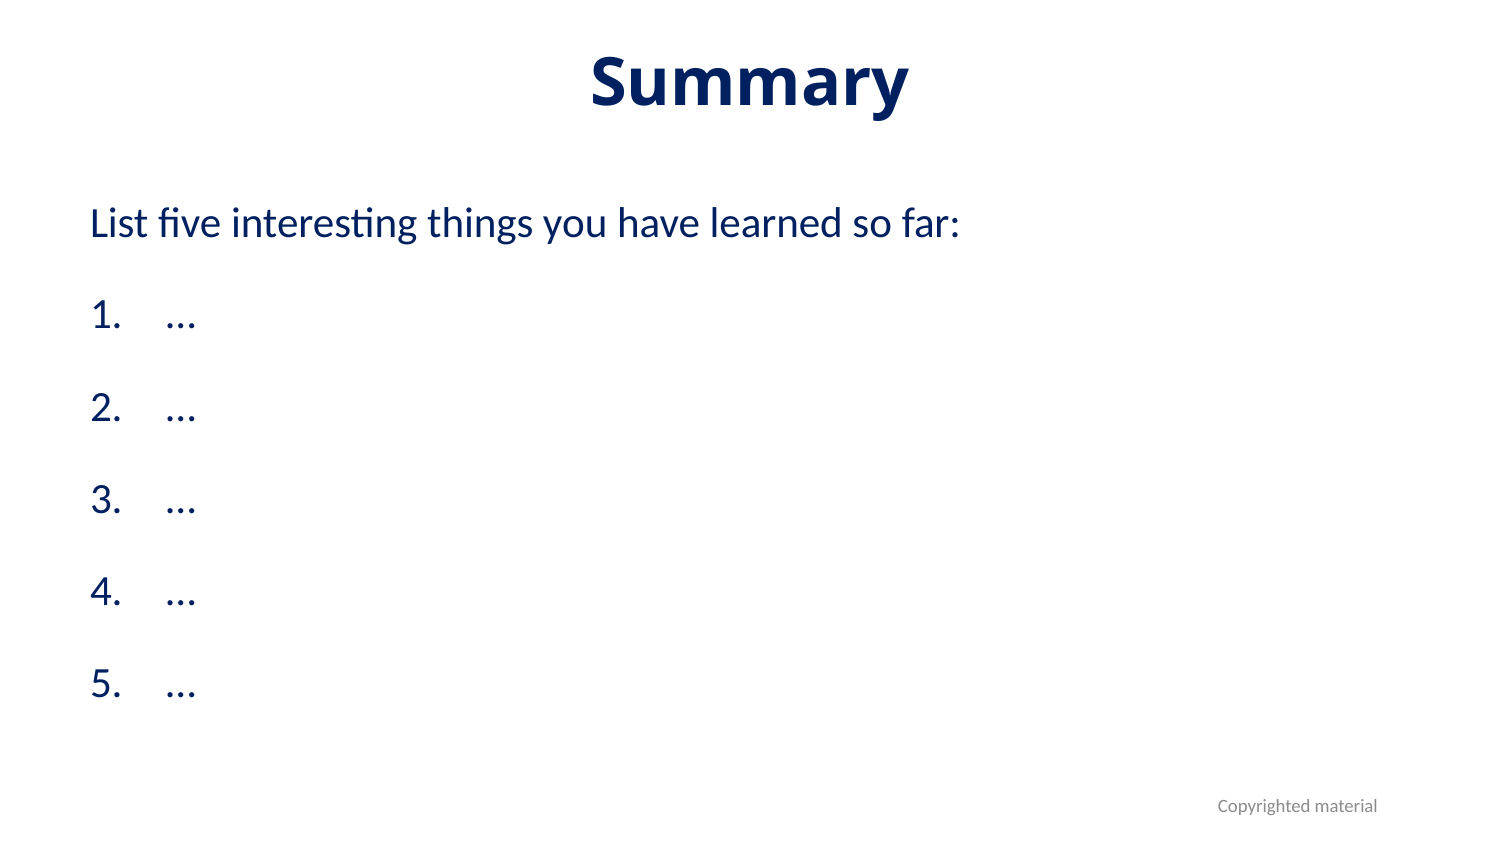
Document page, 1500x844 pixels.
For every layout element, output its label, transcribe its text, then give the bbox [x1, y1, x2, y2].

list List five interesting things you have learned so far: … … … … … [75, 160, 1425, 718]
title Summary [103, 2, 1397, 160]
slide_number Copyrighted material [1059, 782, 1397, 827]
